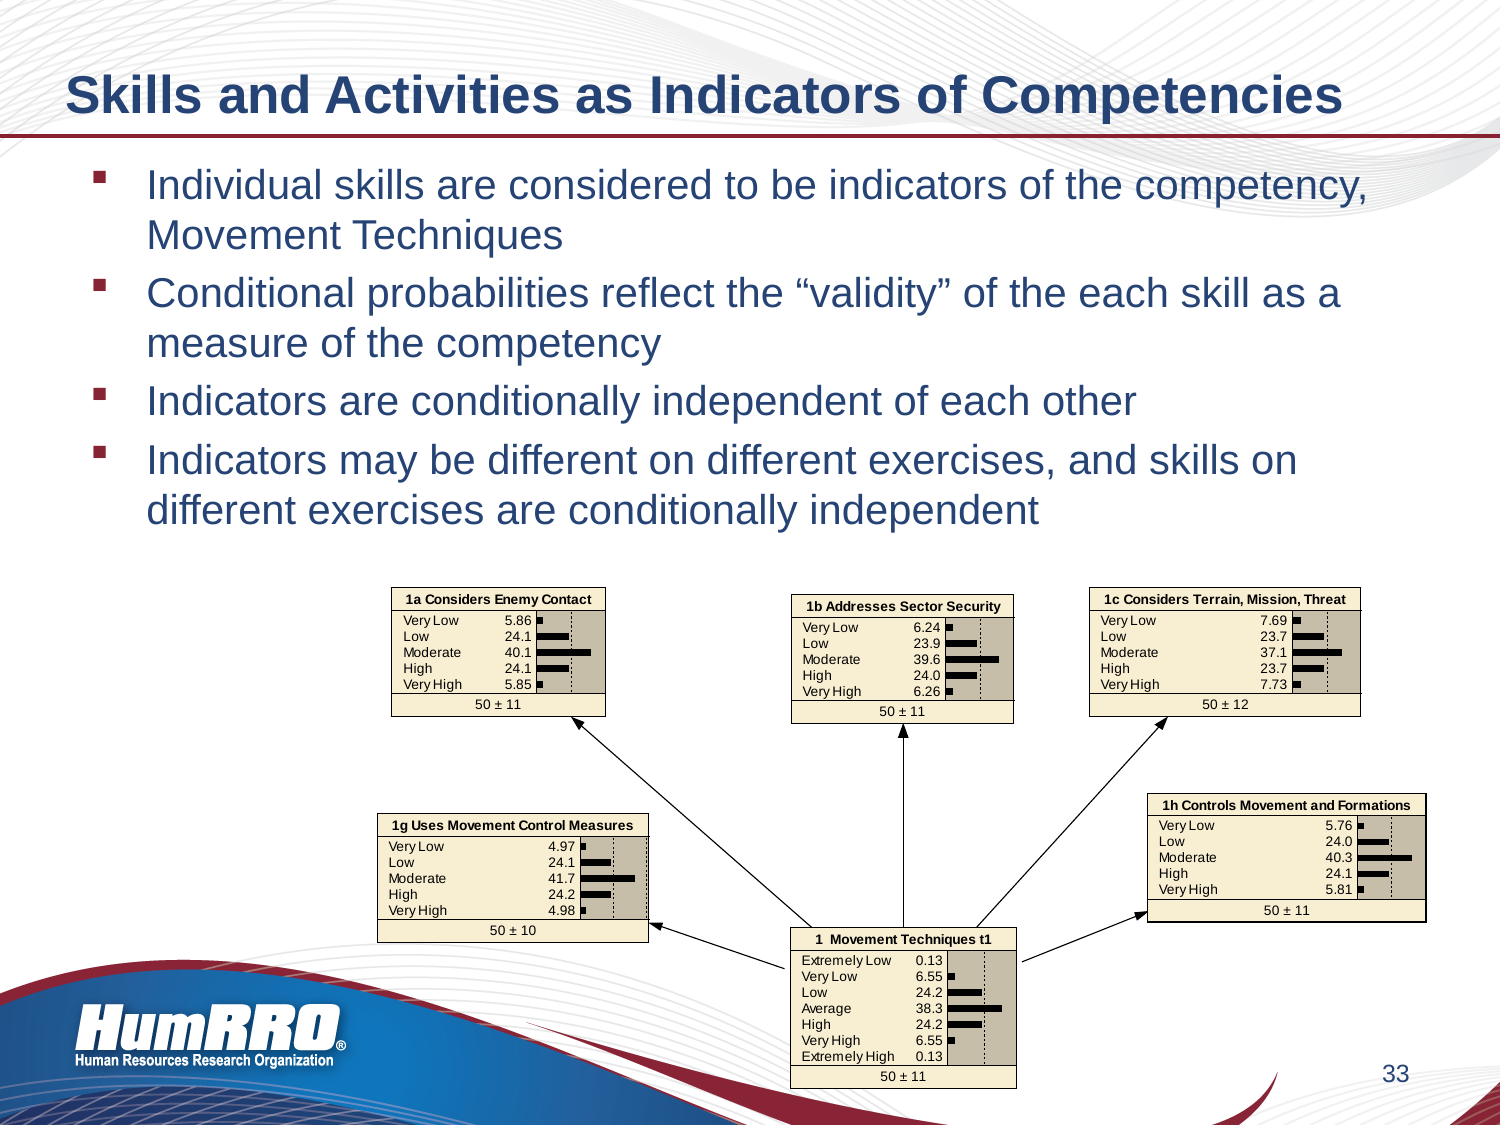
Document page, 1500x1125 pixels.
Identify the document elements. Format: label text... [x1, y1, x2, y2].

title Skills and Activities as Indicators of Competencies [50, 21, 1400, 163]
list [365, 576, 1438, 1101]
picture [0, 138, 1500, 1125]
list Individual skills are considered to be indicators of the competency, Movement Techniques Conditional probabilities reflect the “validity” of the each skill as a measure of the competency Indicators are conditionally independent of each other Indicators may be different on different exercises, and skills on different exercises are conditionally independent [75, 149, 1400, 538]
picture [0, 0, 1500, 134]
